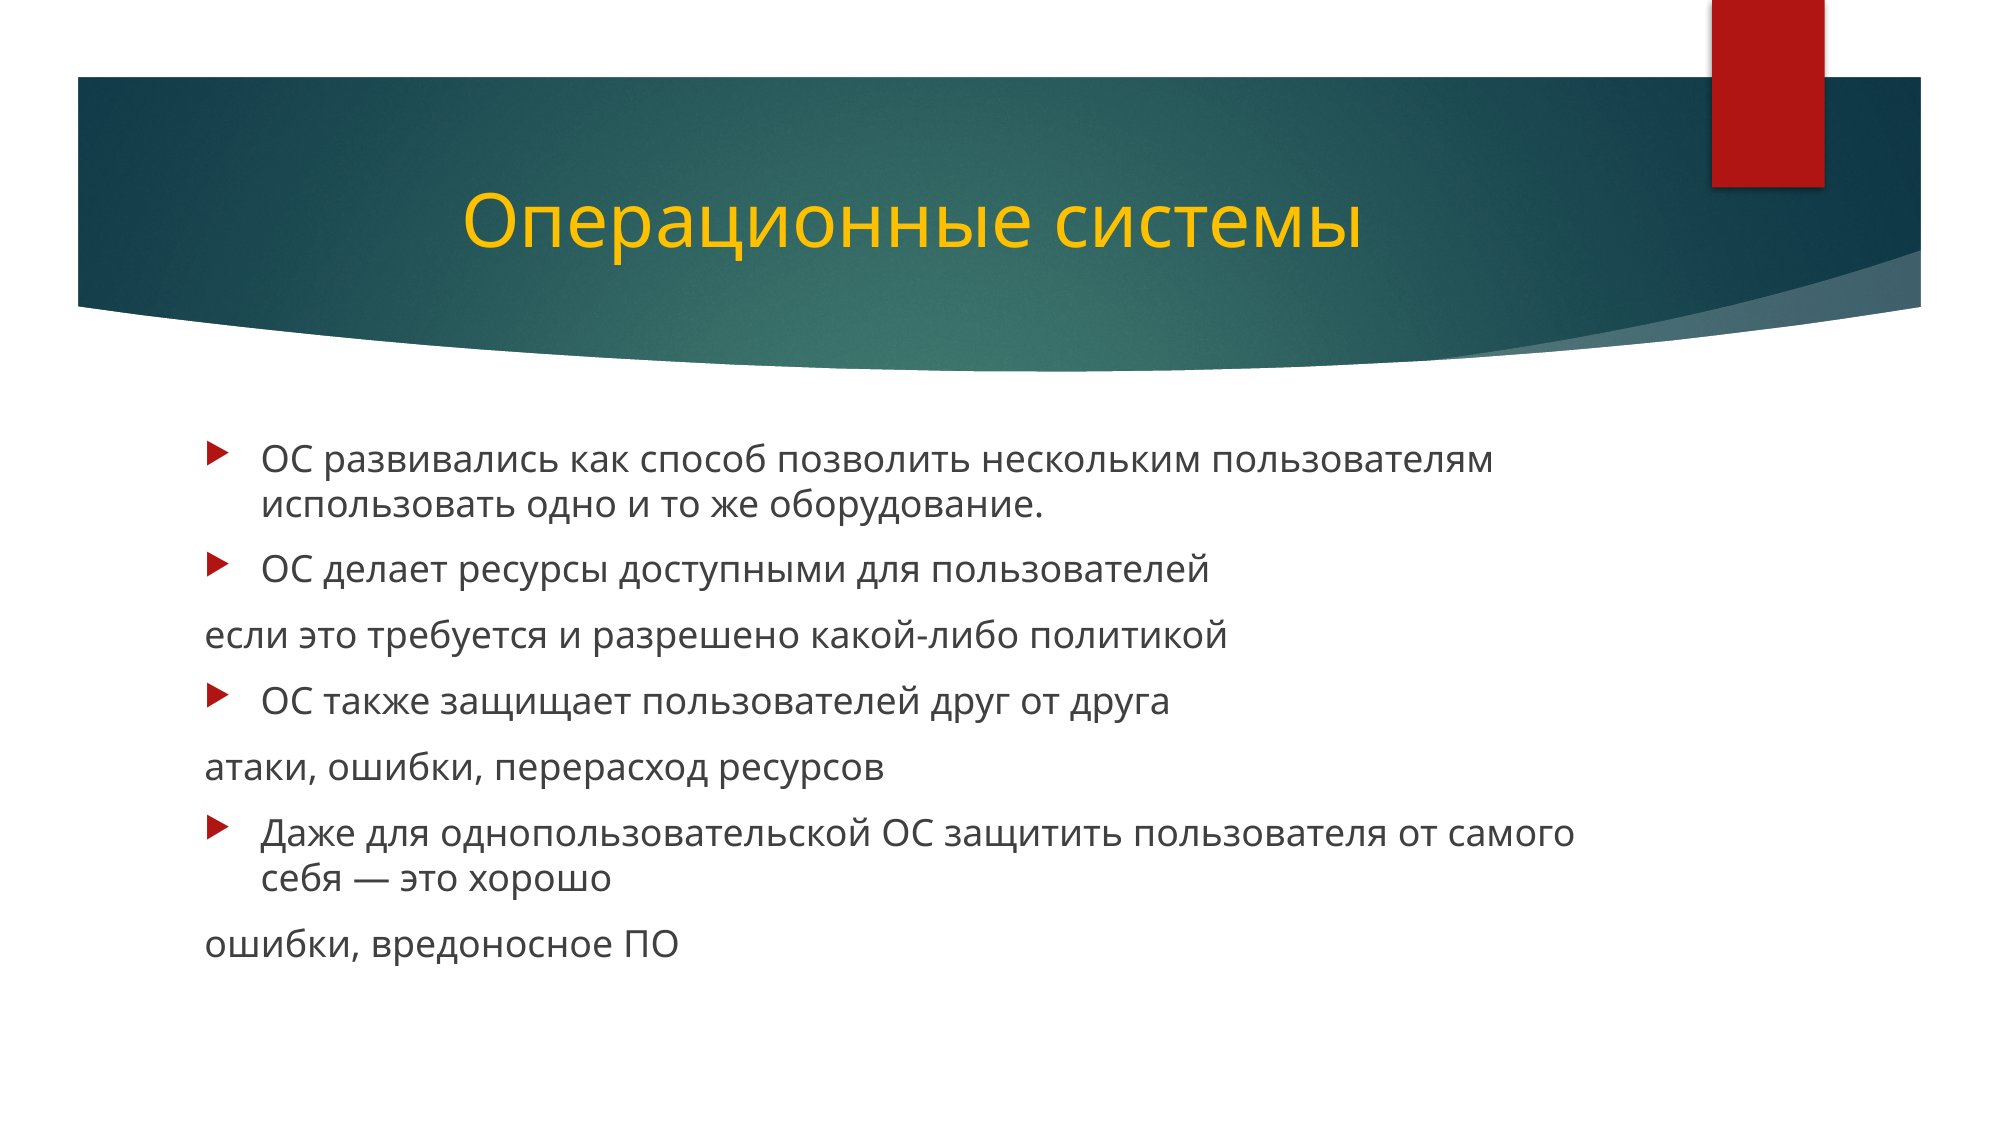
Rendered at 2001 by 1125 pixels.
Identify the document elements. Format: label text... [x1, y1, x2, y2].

list ОС развивались как способ позволить нескольким пользователям использовать одно и то же оборудование. ОС делает ресурсы доступными для пользователей если это требуется и разрешено какой-либо политикой ОС также защищает пользователей друг от друга атаки, ошибки, перерасход ресурсов Даже для однопользовательской ОС защитить пользователя от самого себя — это хорошо ошибки, вредоносное ПО [189, 427, 1638, 988]
title Операционные системы [189, 159, 1638, 276]
